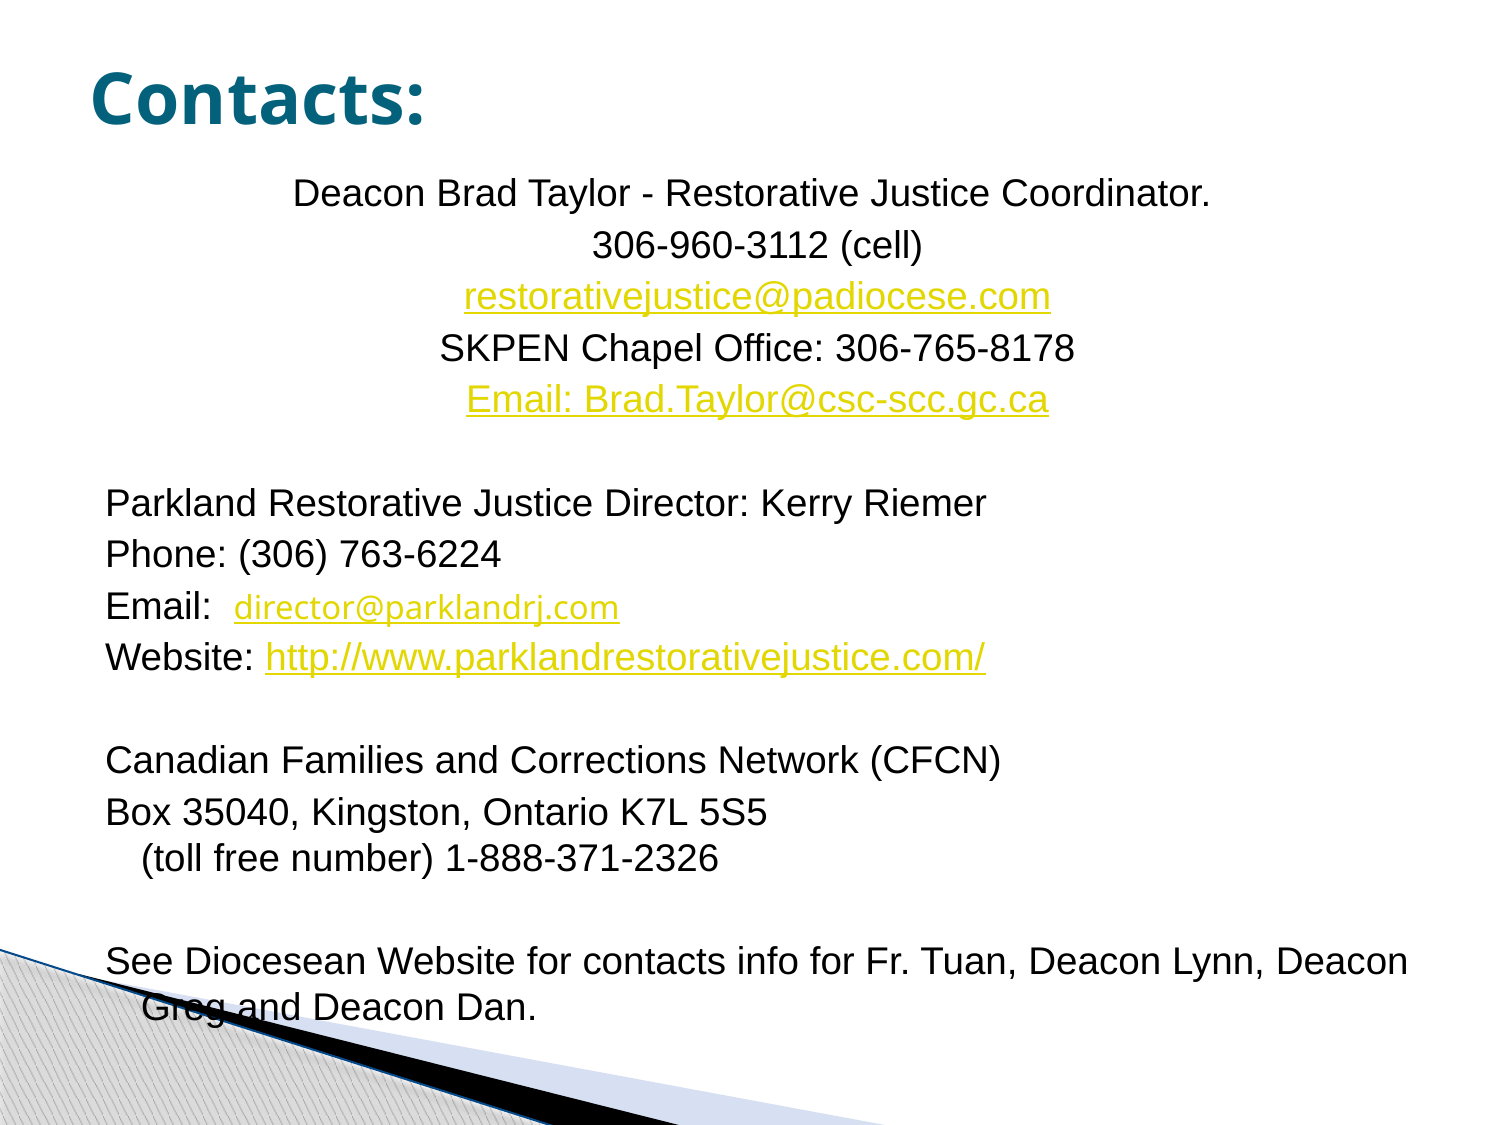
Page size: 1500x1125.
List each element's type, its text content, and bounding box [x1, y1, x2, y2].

list Deacon Brad Taylor - Restorative Justice Coordinator. 306-960-3112 (cell) restorativejustice@padiocese.com SKPEN Chapel Office: 306-765-8178 Email: Brad.Taylor@csc-scc.gc.ca Parkland Restorative Justice Director: Kerry Riemer Phone: (306) 763-6224 Email: director@parklandrj.com Website: http://www.parklandrestorativejustice.com/ Canadian Families and Corrections Network (CFCN) Box 35040, Kingston, Ontario K7L 5S5 (toll free number) 1-888-371-2326 See Diocesean Website for contacts info for Fr. Tuan, Deacon Lynn, Deacon Greg and Deacon Dan. [75, 233, 1425, 1047]
title Contacts: [75, 45, 1425, 233]
